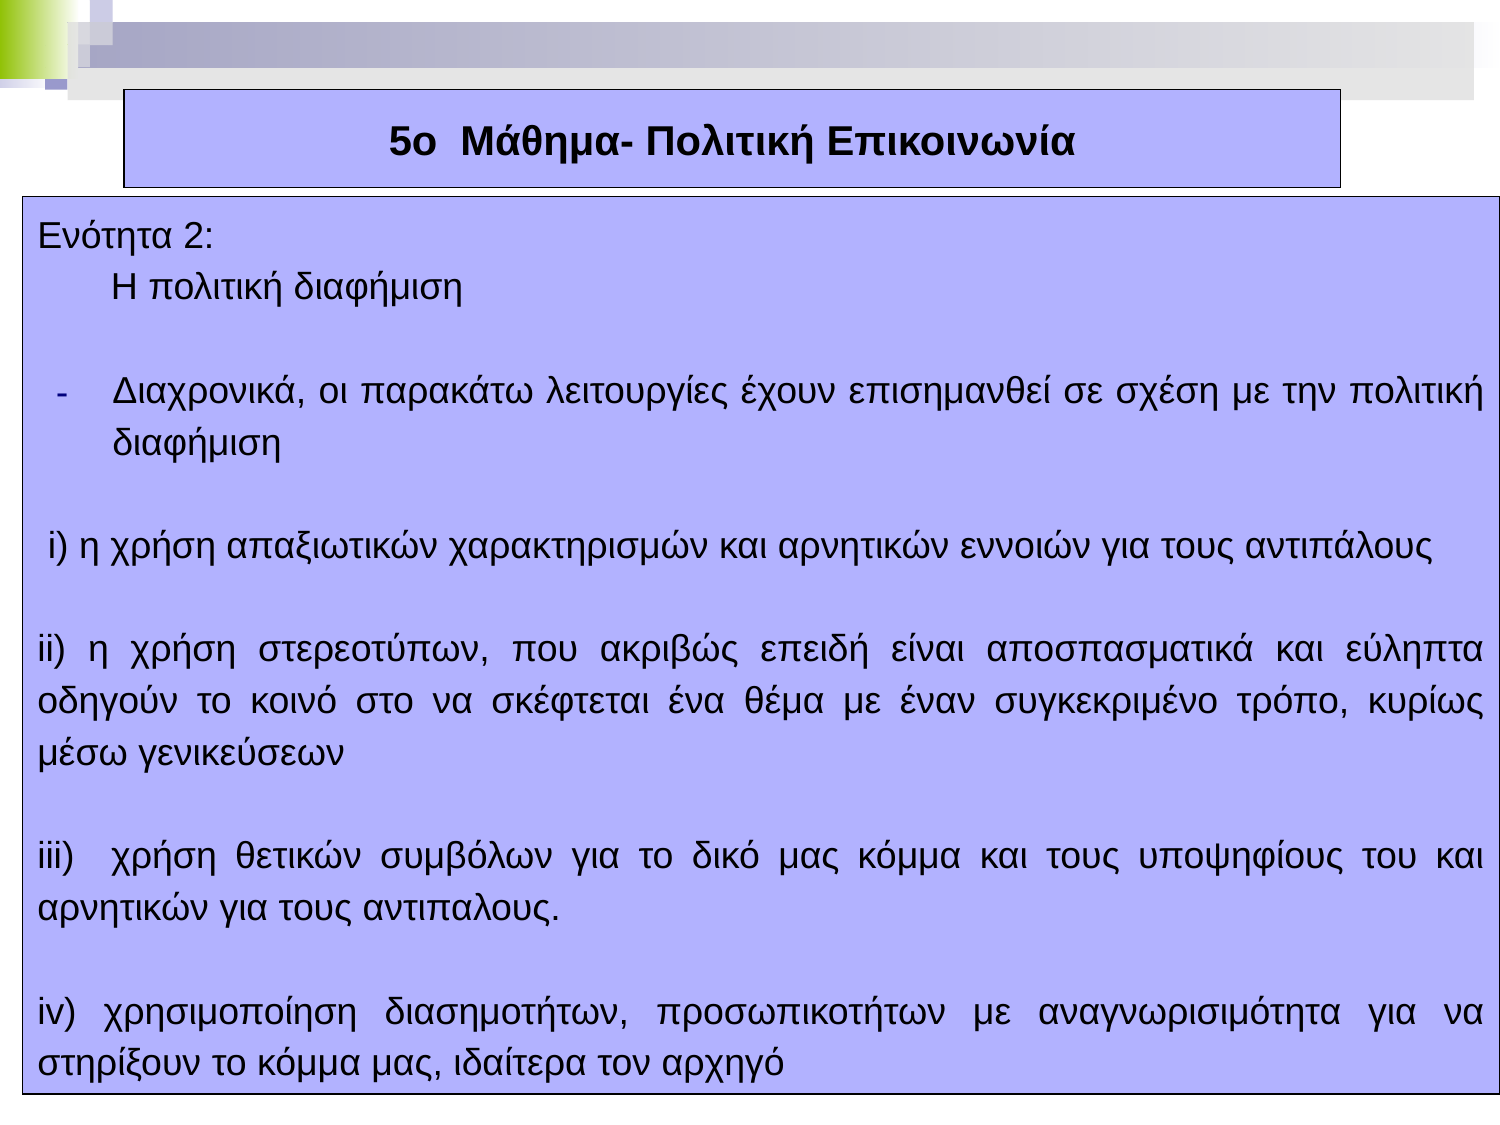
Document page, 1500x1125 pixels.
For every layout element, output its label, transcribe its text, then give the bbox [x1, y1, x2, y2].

list Ενότητα 2: H πολιτική διαφήμιση Διαχρονικά, οι παρακάτω λειτουργίες έχουν επισημανθεί σε σχέση με την πολιτική διαφήμιση i) η χρήση απαξιωτικών χαρακτηρισμών και αρνητικών εννοιών για τους αντιπάλους ii) η χρήση στερεοτύπων, που ακριβώς επειδή είναι αποσπασματικά και εύληπτα οδηγούν το κοινό στο να σκέφτεται ένα θέμα με έναν συγκεκριμένο τρόπο, κυρίως μέσω γενικεύσεων iii) χρήση θετικών συμβόλων για το δικό μας κόμμα και τους υποψηφίους του και αρνητικών για τους αντιπαλους. iv) χρησιμοποίηση διασημοτήτων, προσωπικοτήτων με αναγνωρισιμότητα για να στηρίξουν το κόμμα μας, ιδαίτερα τον αρχηγό [22, 196, 1500, 1094]
title 5ο Μάθημα- Πολιτική Επικοινωνία [123, 110, 1341, 188]
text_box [0, 0, 1475, 101]
